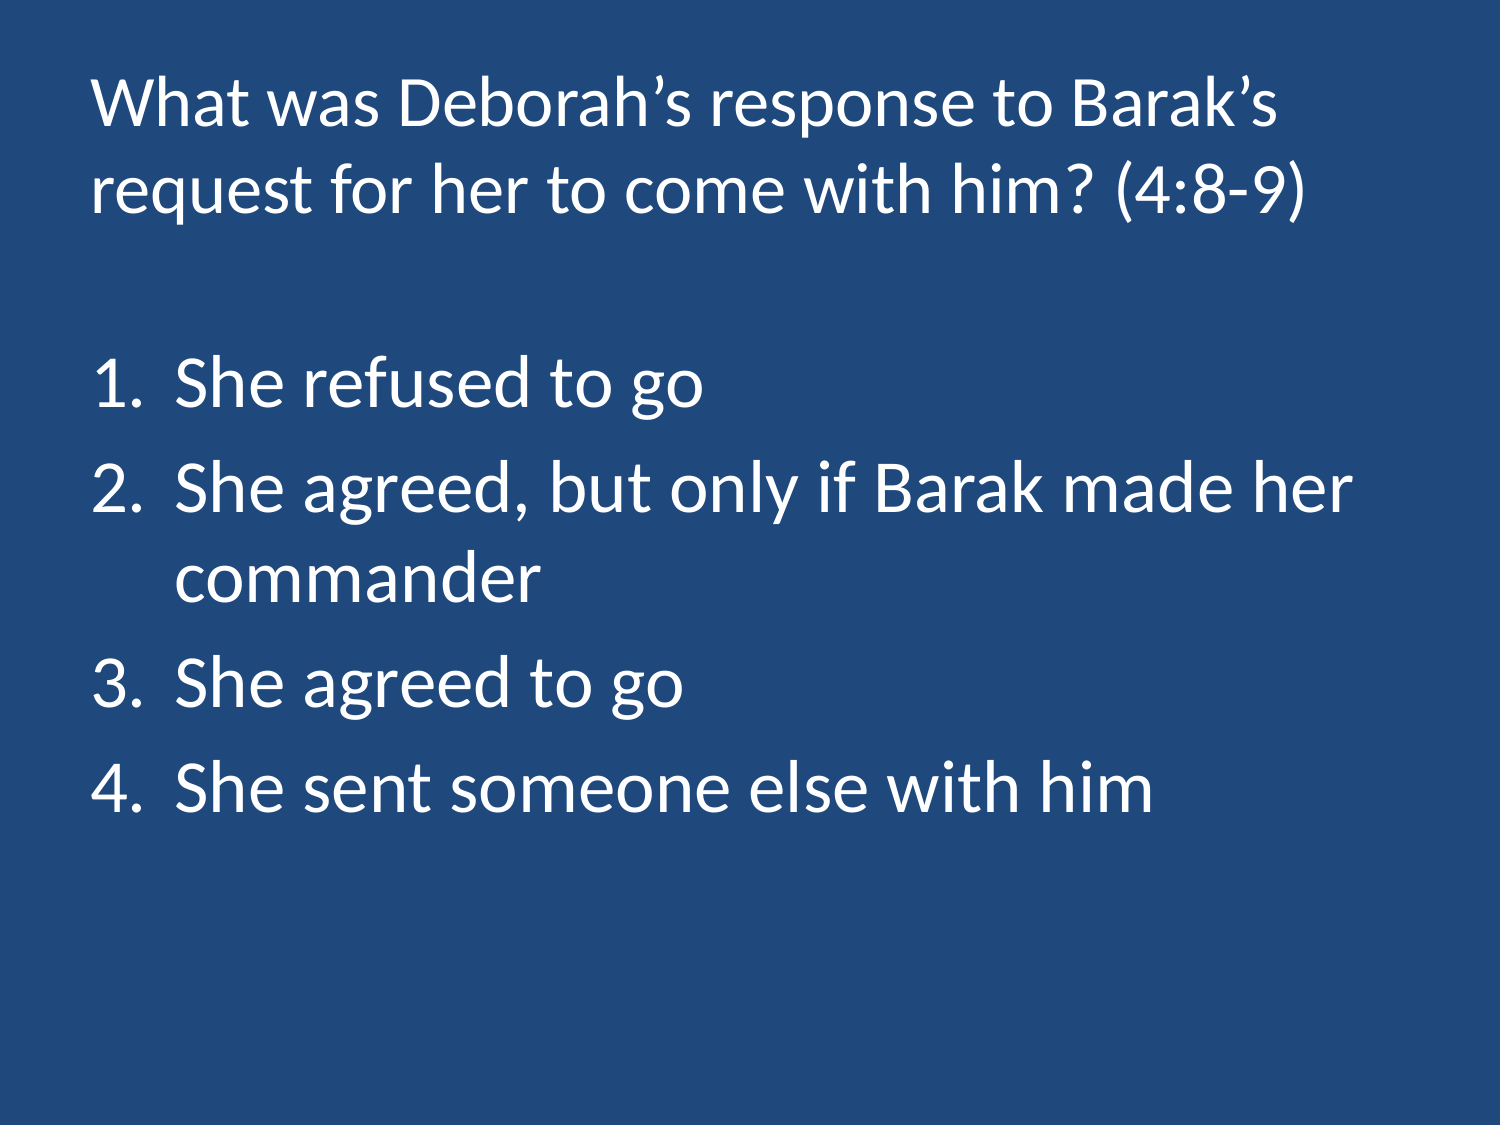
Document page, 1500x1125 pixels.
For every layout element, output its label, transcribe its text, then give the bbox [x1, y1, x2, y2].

list She refused to go She agreed, but only if Barak made her commander She agreed to go She sent someone else with him [75, 324, 1425, 1005]
title What was Deborah’s response to Barak’s request for her to come with him? (4:8-9) [75, 45, 1425, 238]
